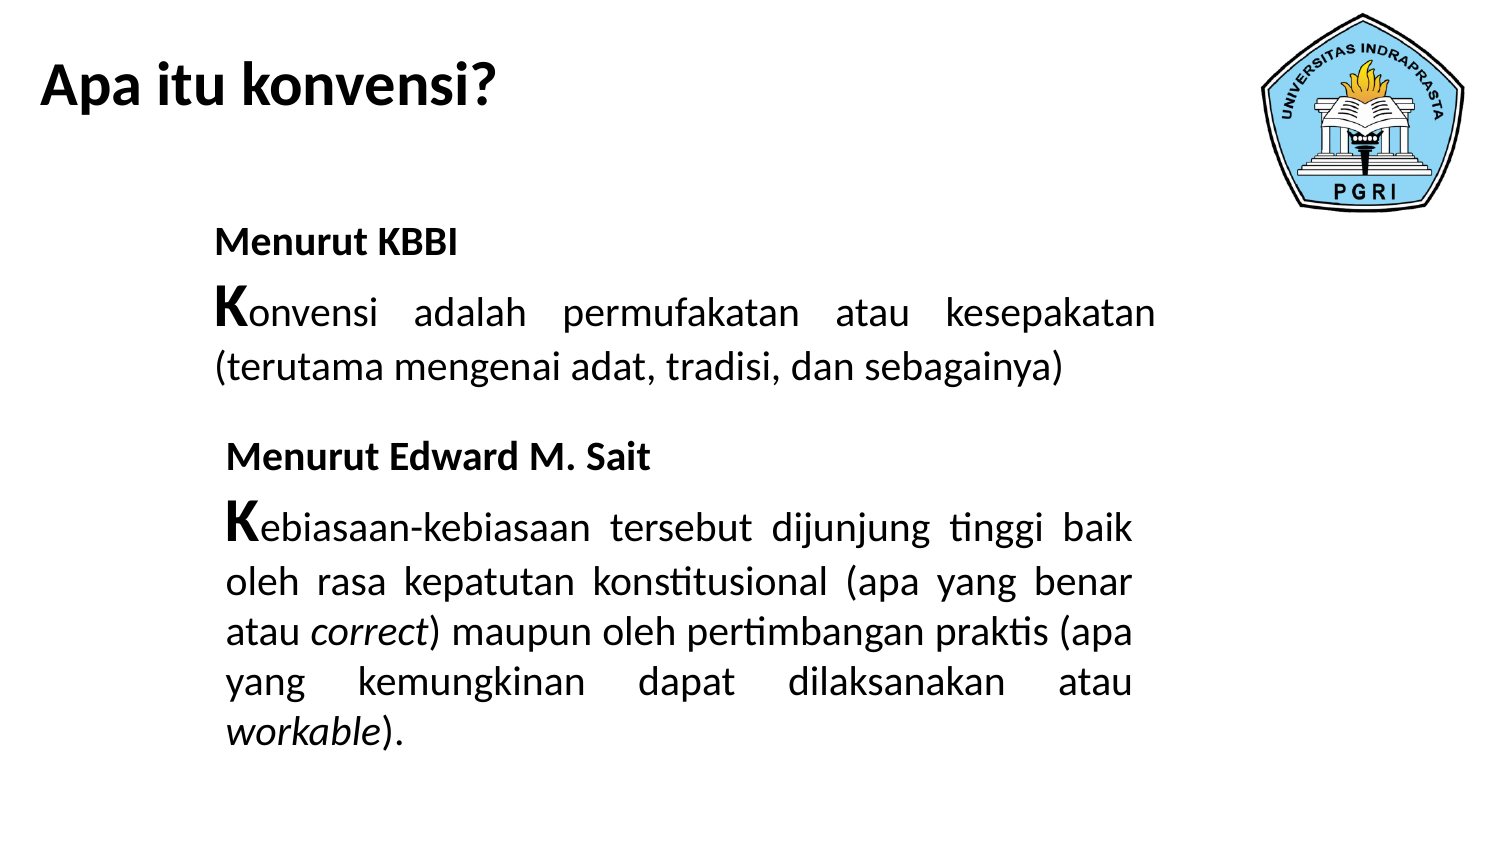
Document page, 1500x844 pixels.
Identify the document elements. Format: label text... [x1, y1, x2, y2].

text_box Apa itu konvensi? [25, 35, 515, 125]
text_box Menurut Edward M. Sait Kebiasaan-kebiasaan tersebut dijunjung tinggi baik oleh rasa kepatutan konstitusional (apa yang benar atau correct) maupun oleh pertimbangan praktis (apa yang kemungkinan dapat dilaksanakan atau workable). [210, 421, 1149, 762]
picture [1206, 1, 1500, 223]
text_box Menurut KBBI Konvensi adalah permufakatan atau kesepakatan (terutama mengenai adat, tradisi, dan sebagainya) [199, 210, 1172, 392]
